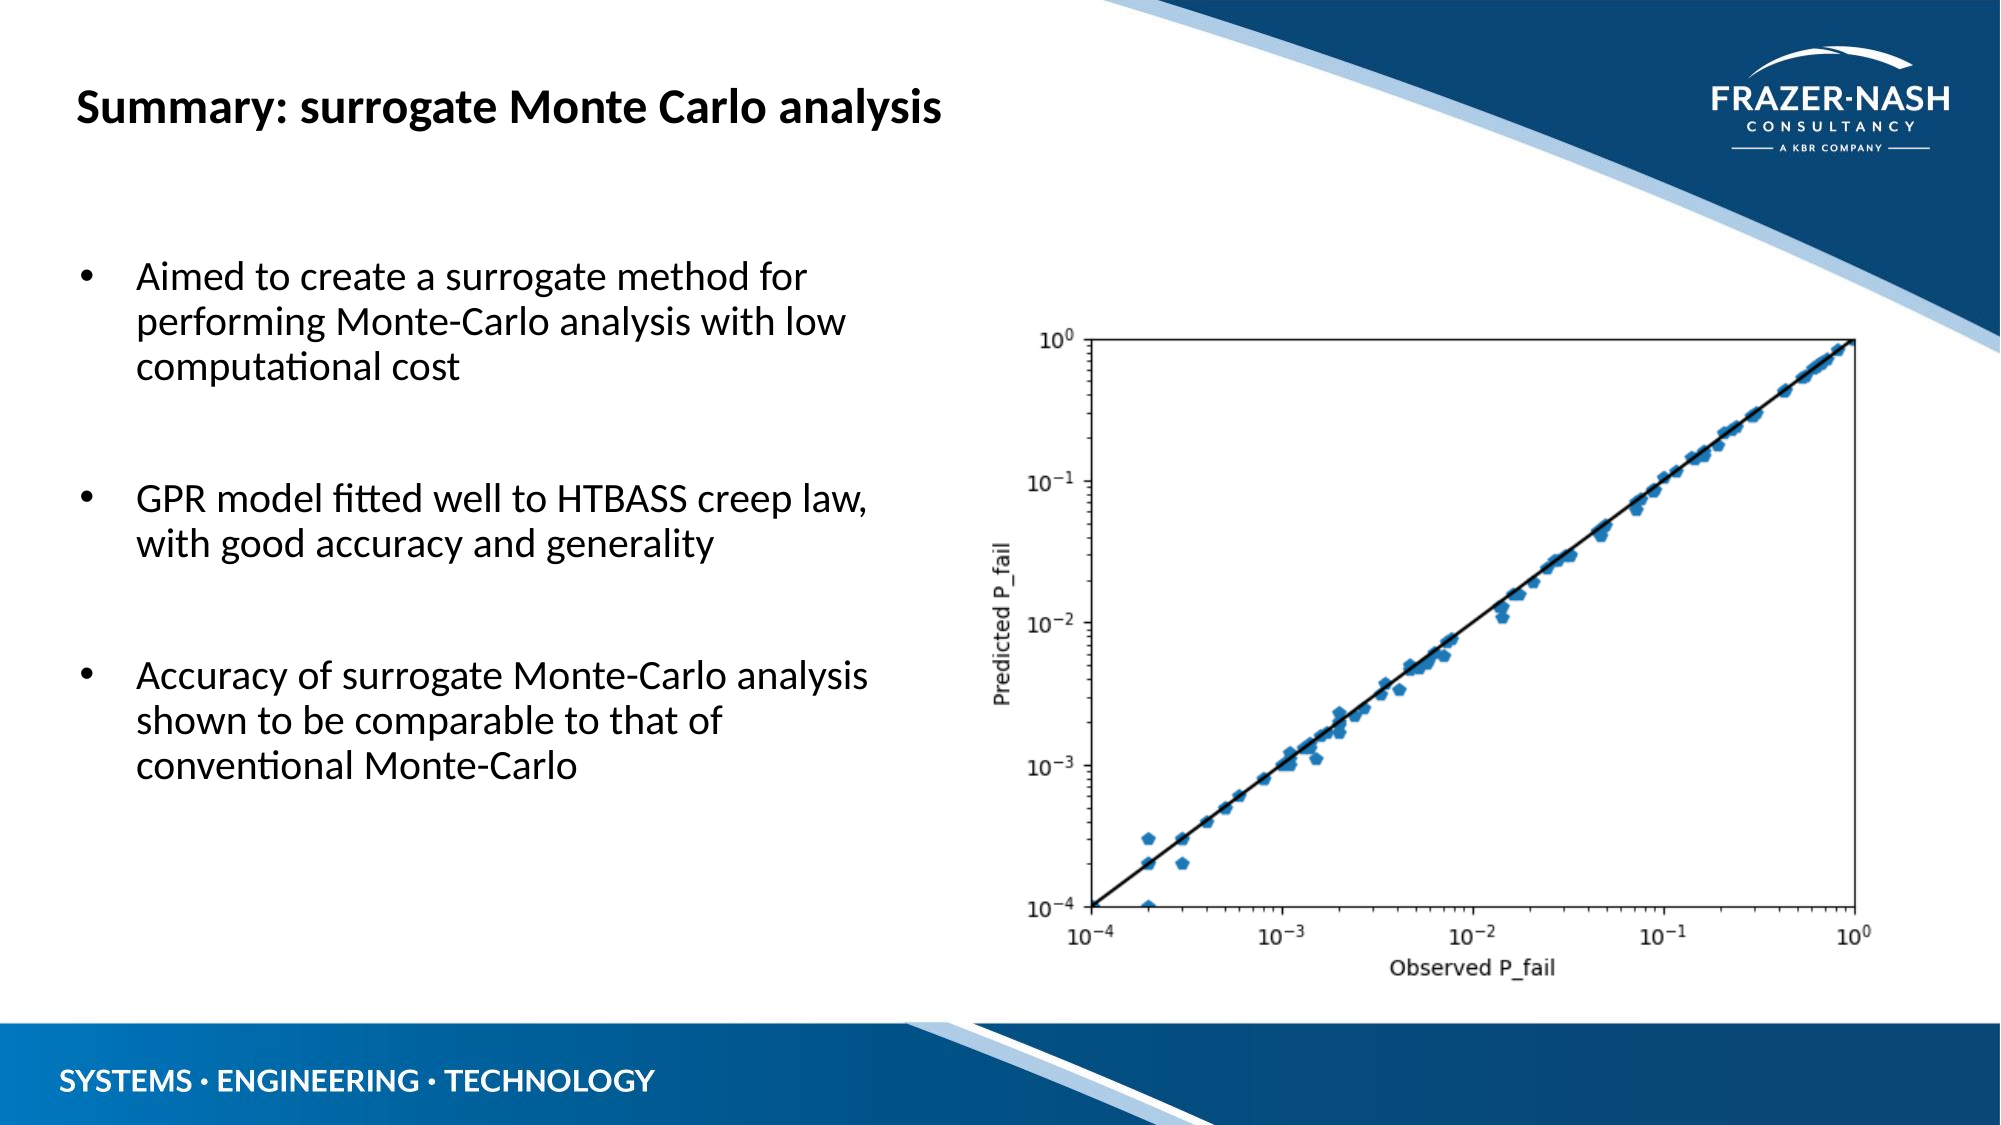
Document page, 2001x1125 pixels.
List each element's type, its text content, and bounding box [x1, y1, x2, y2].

list Summary: surrogate Monte Carlo analysis [61, 73, 1405, 140]
picture [0, 0, 2000, 1125]
list Aimed to create a surrogate method for performing Monte-Carlo analysis with low computational cost GPR model fitted well to HTBASS creep law, with good accuracy and generality Accuracy of surrogate Monte-Carlo analysis shown to be comparable to that of conventional Monte-Carlo [64, 176, 923, 963]
